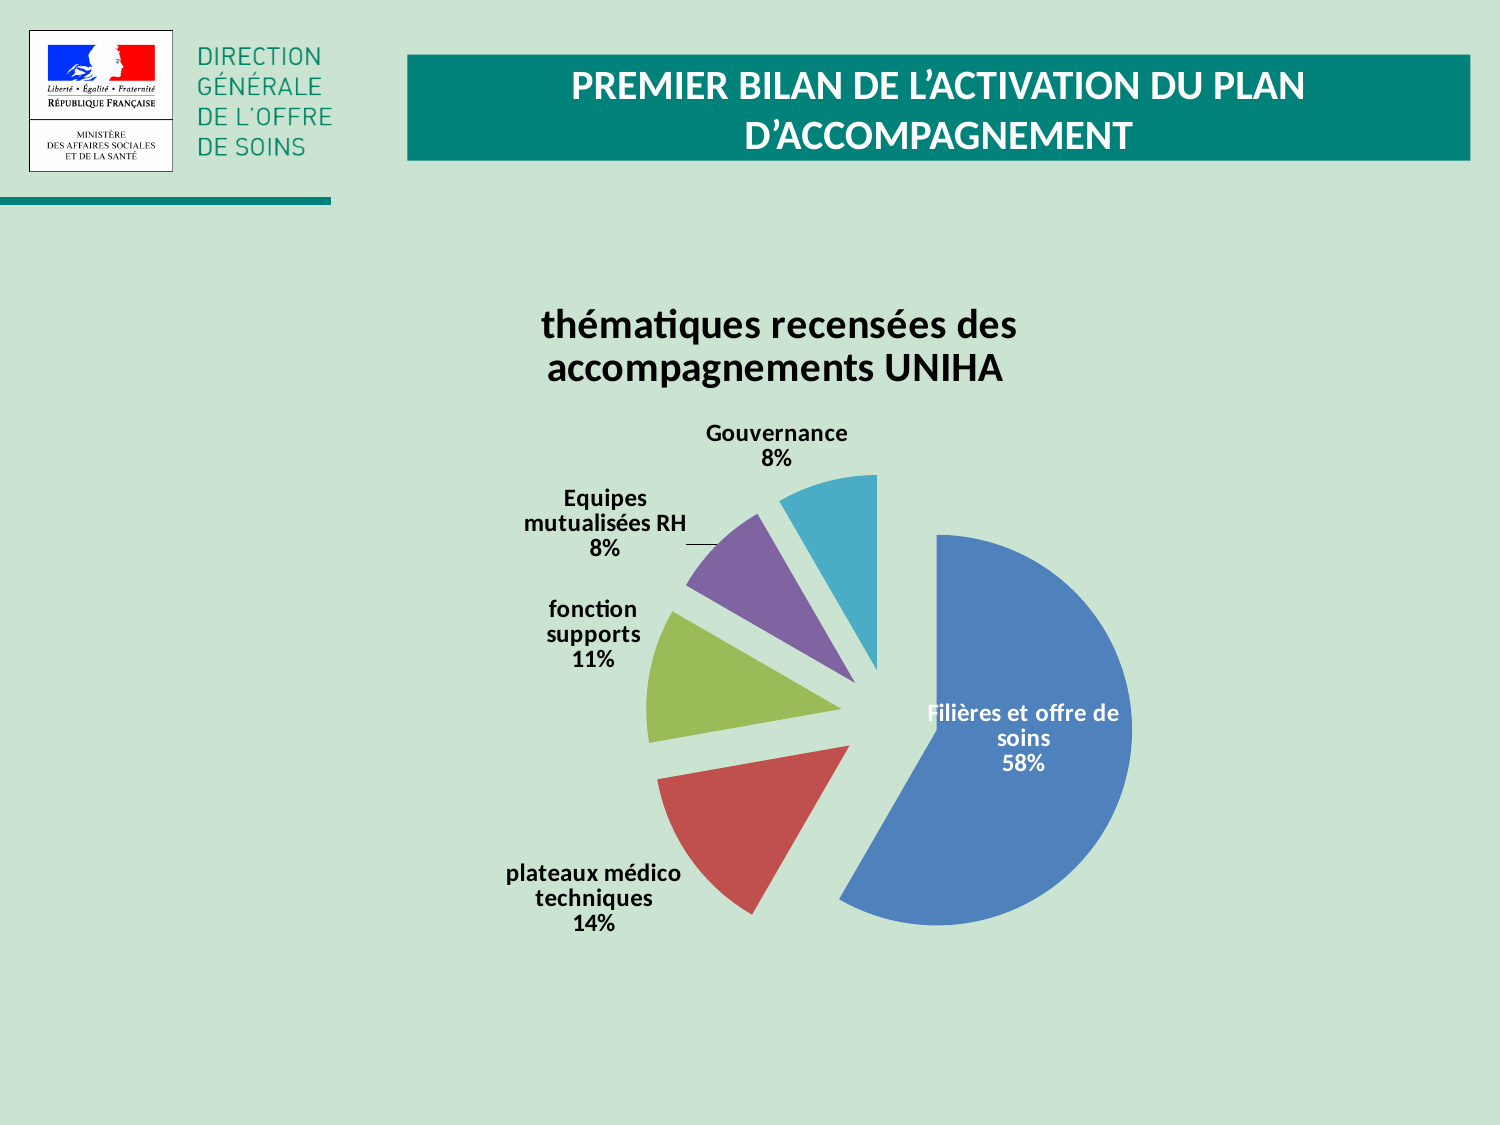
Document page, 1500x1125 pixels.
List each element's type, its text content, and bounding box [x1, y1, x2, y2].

chart [298, 272, 1261, 1002]
picture [183, 22, 362, 201]
picture [29, 30, 173, 172]
text_box PREMIER BILAN DE L’ACTIVATION DU PLAN D’ACCOMPAGNEMENT [405, 52, 1473, 163]
